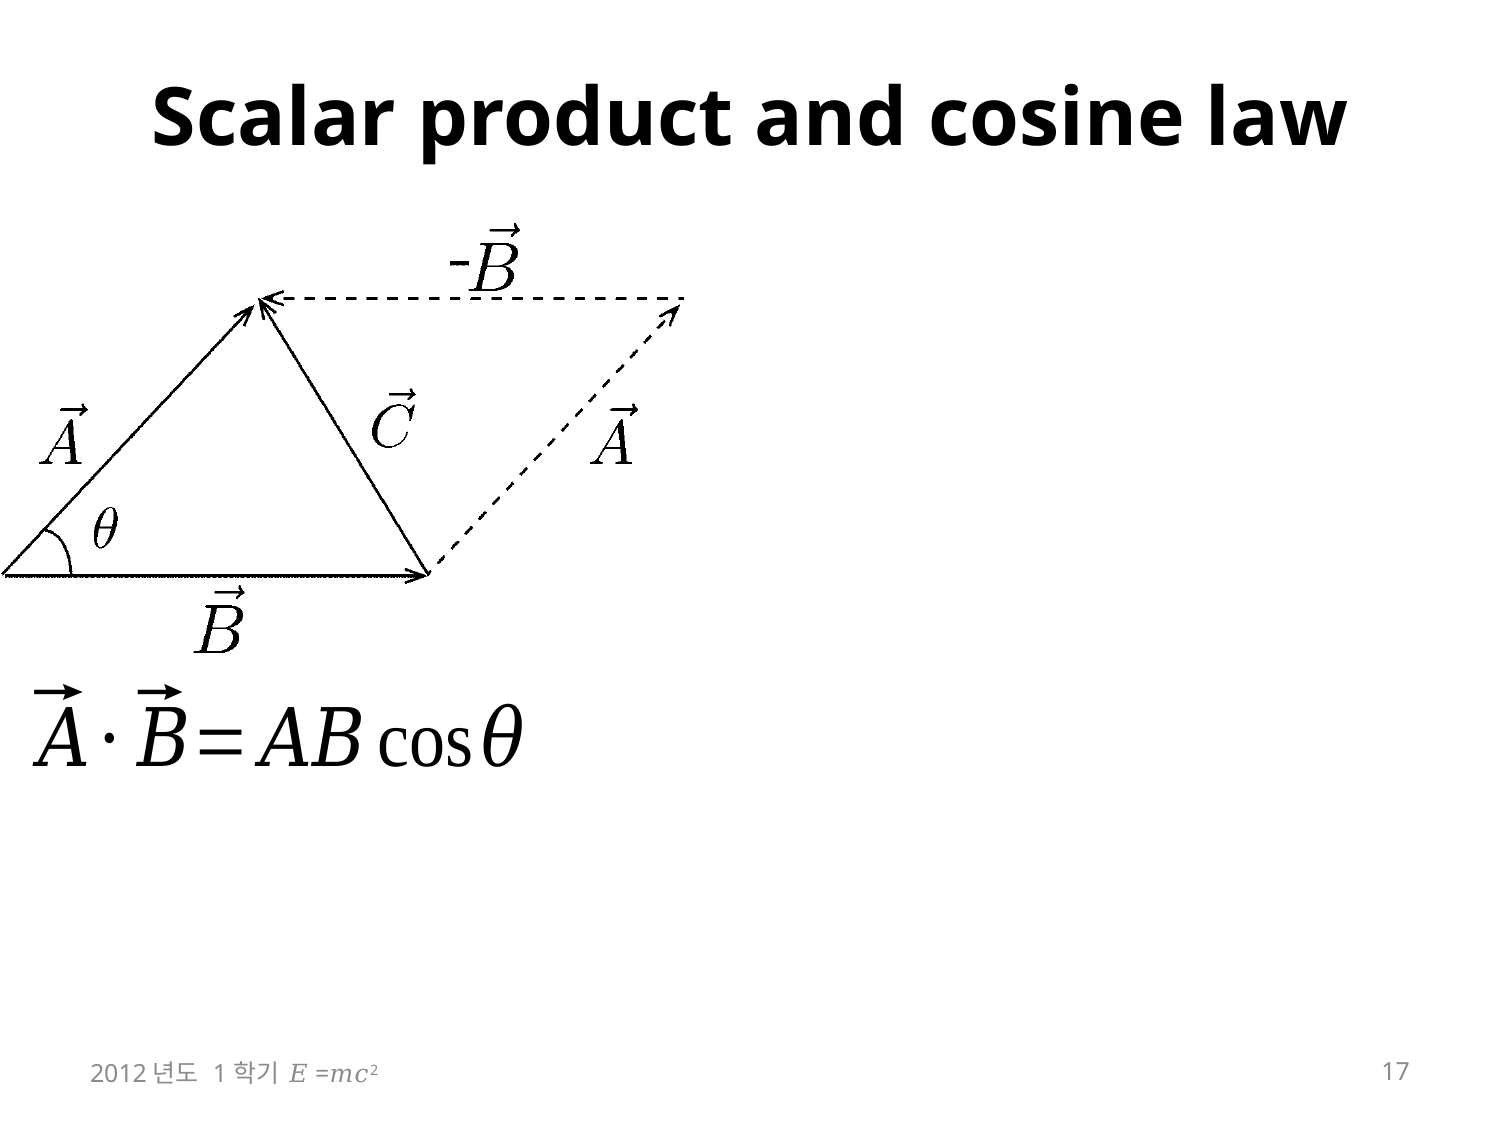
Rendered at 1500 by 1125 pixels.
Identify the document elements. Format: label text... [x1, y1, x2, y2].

slide_number 17 [1074, 1042, 1425, 1103]
text_box Scalar product and cosine law [64, 19, 1437, 207]
picture [0, 214, 752, 824]
slide_number 2012년도 1학기 𝐸=𝑚𝑐2 [75, 1042, 425, 1103]
